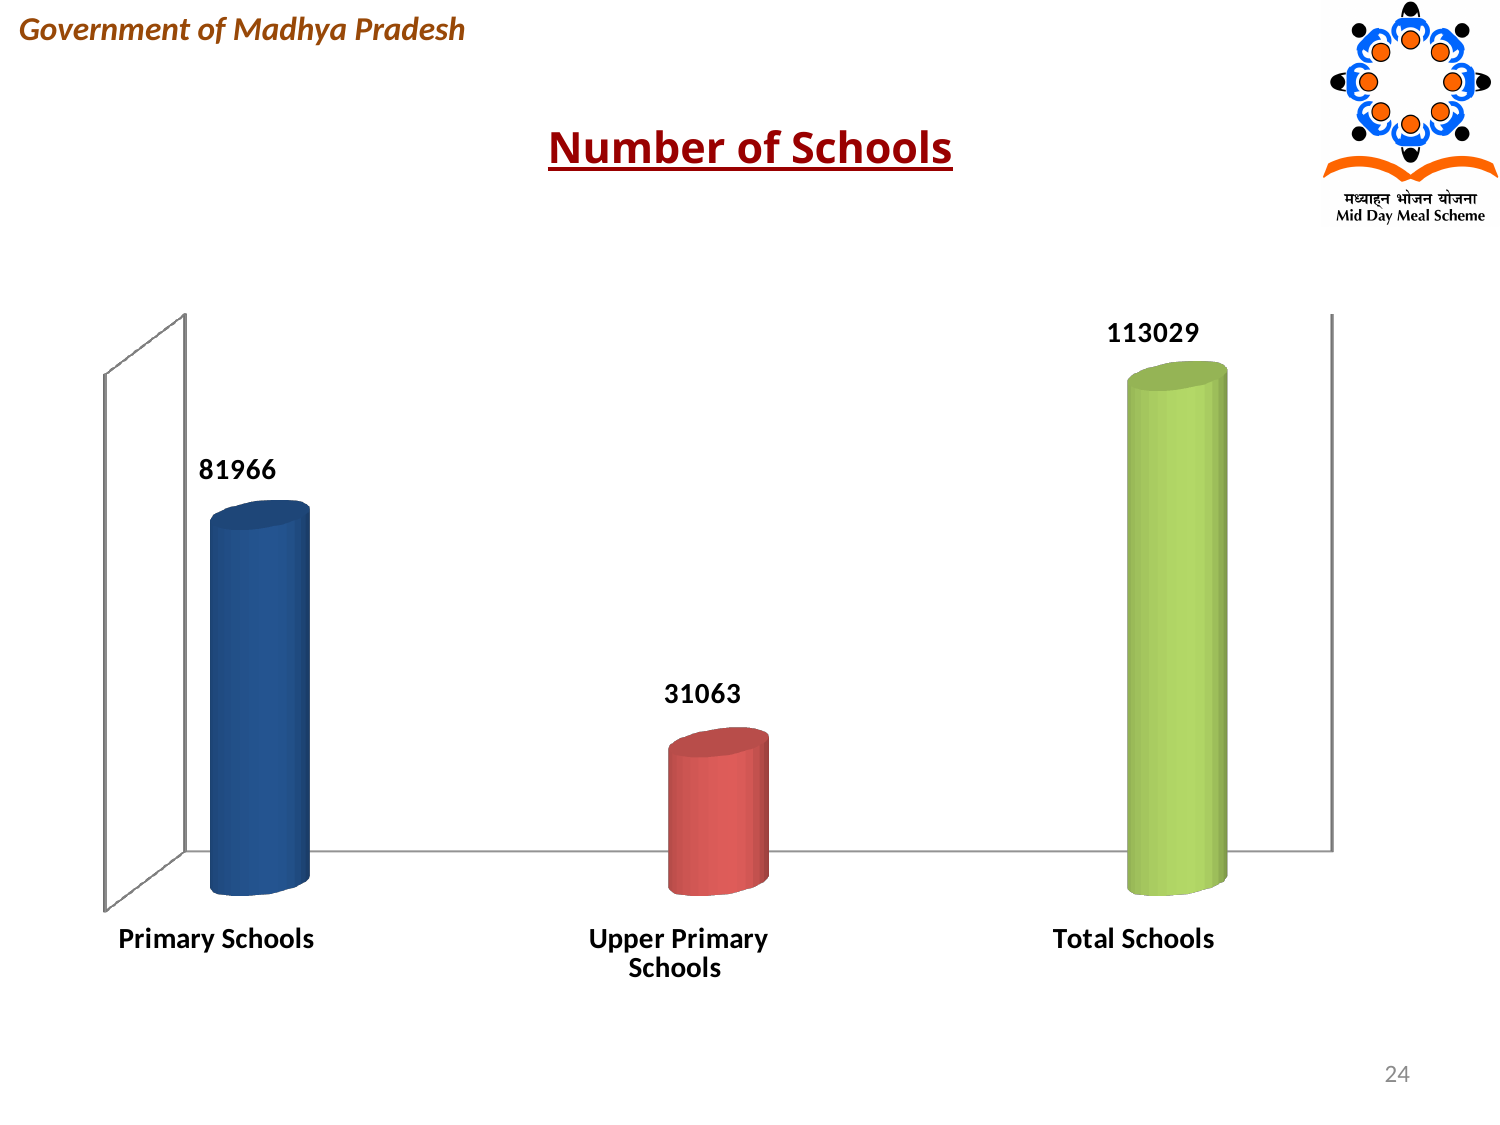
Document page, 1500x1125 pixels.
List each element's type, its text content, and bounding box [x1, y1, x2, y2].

slide_number 24 [1074, 1042, 1425, 1103]
title Number of Schools [75, 112, 1319, 233]
chart [74, 299, 1363, 1001]
text_box Government of Madhya Pradesh [3, 0, 482, 55]
picture [1321, 0, 1500, 227]
